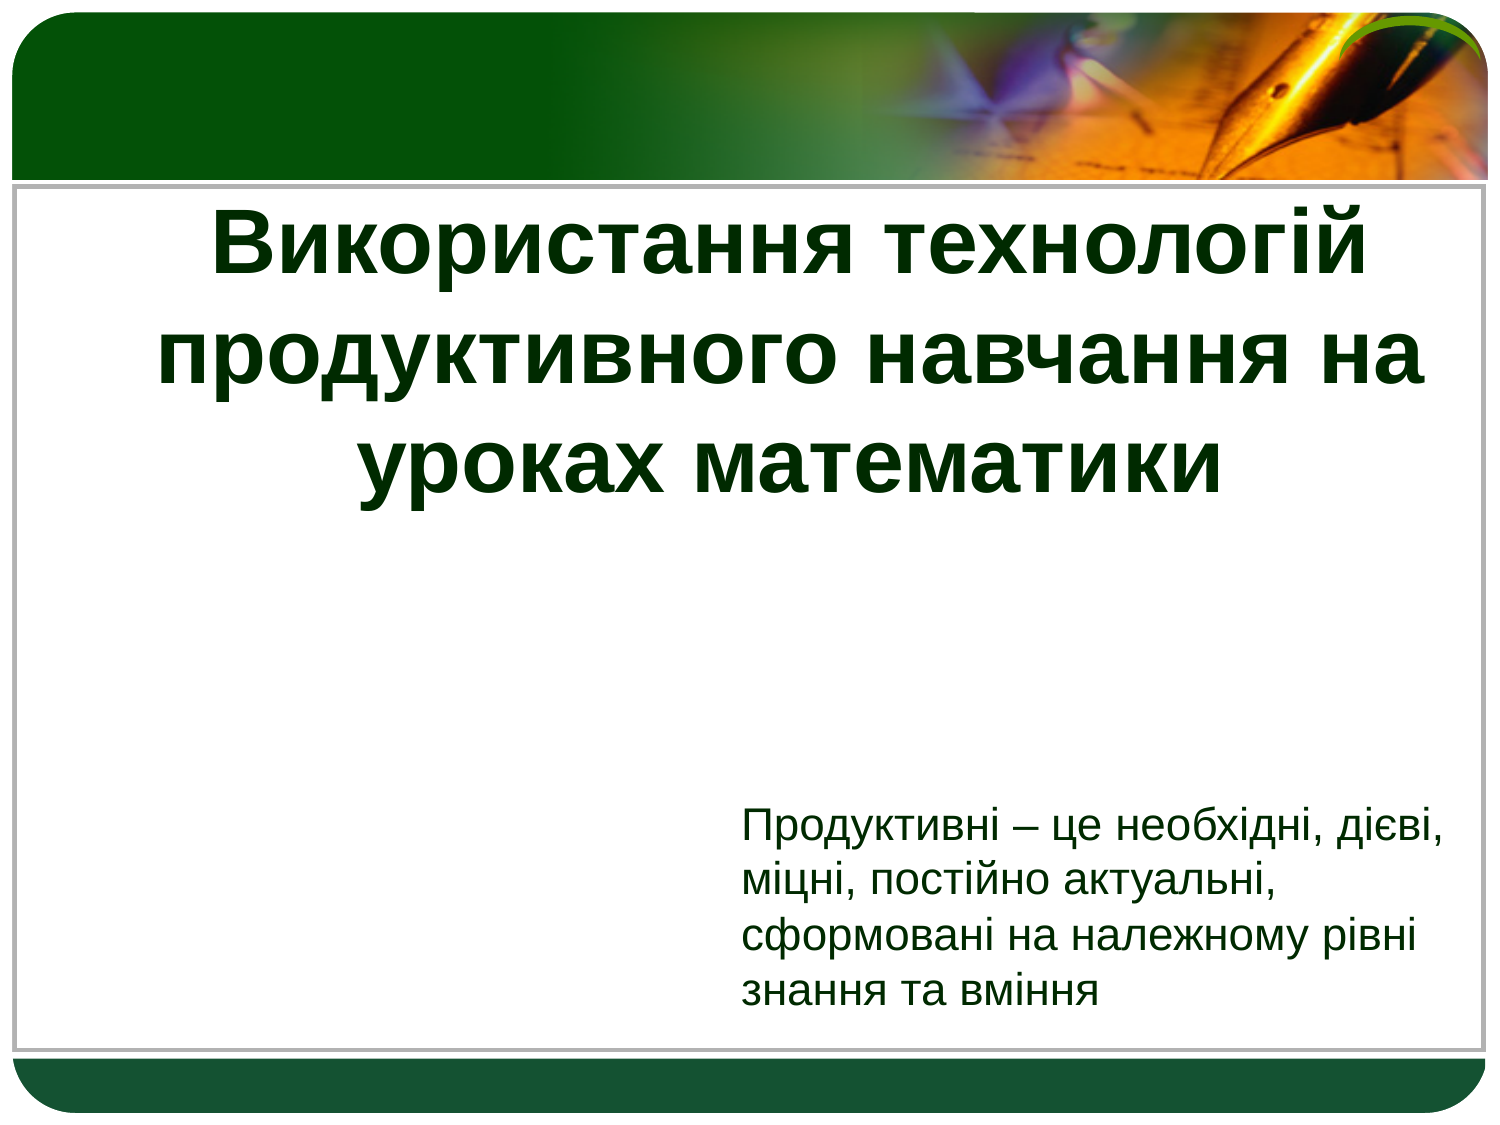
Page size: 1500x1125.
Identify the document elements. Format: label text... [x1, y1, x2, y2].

text_box Продуктивні – це необхідні, дієві, міцні, постійно актуальні, сформовані на належному рівні знання та вміння [726, 786, 1471, 1022]
title Використання технологій продуктивного навчання на уроках математики [82, 269, 1500, 424]
picture [13, 13, 1487, 180]
